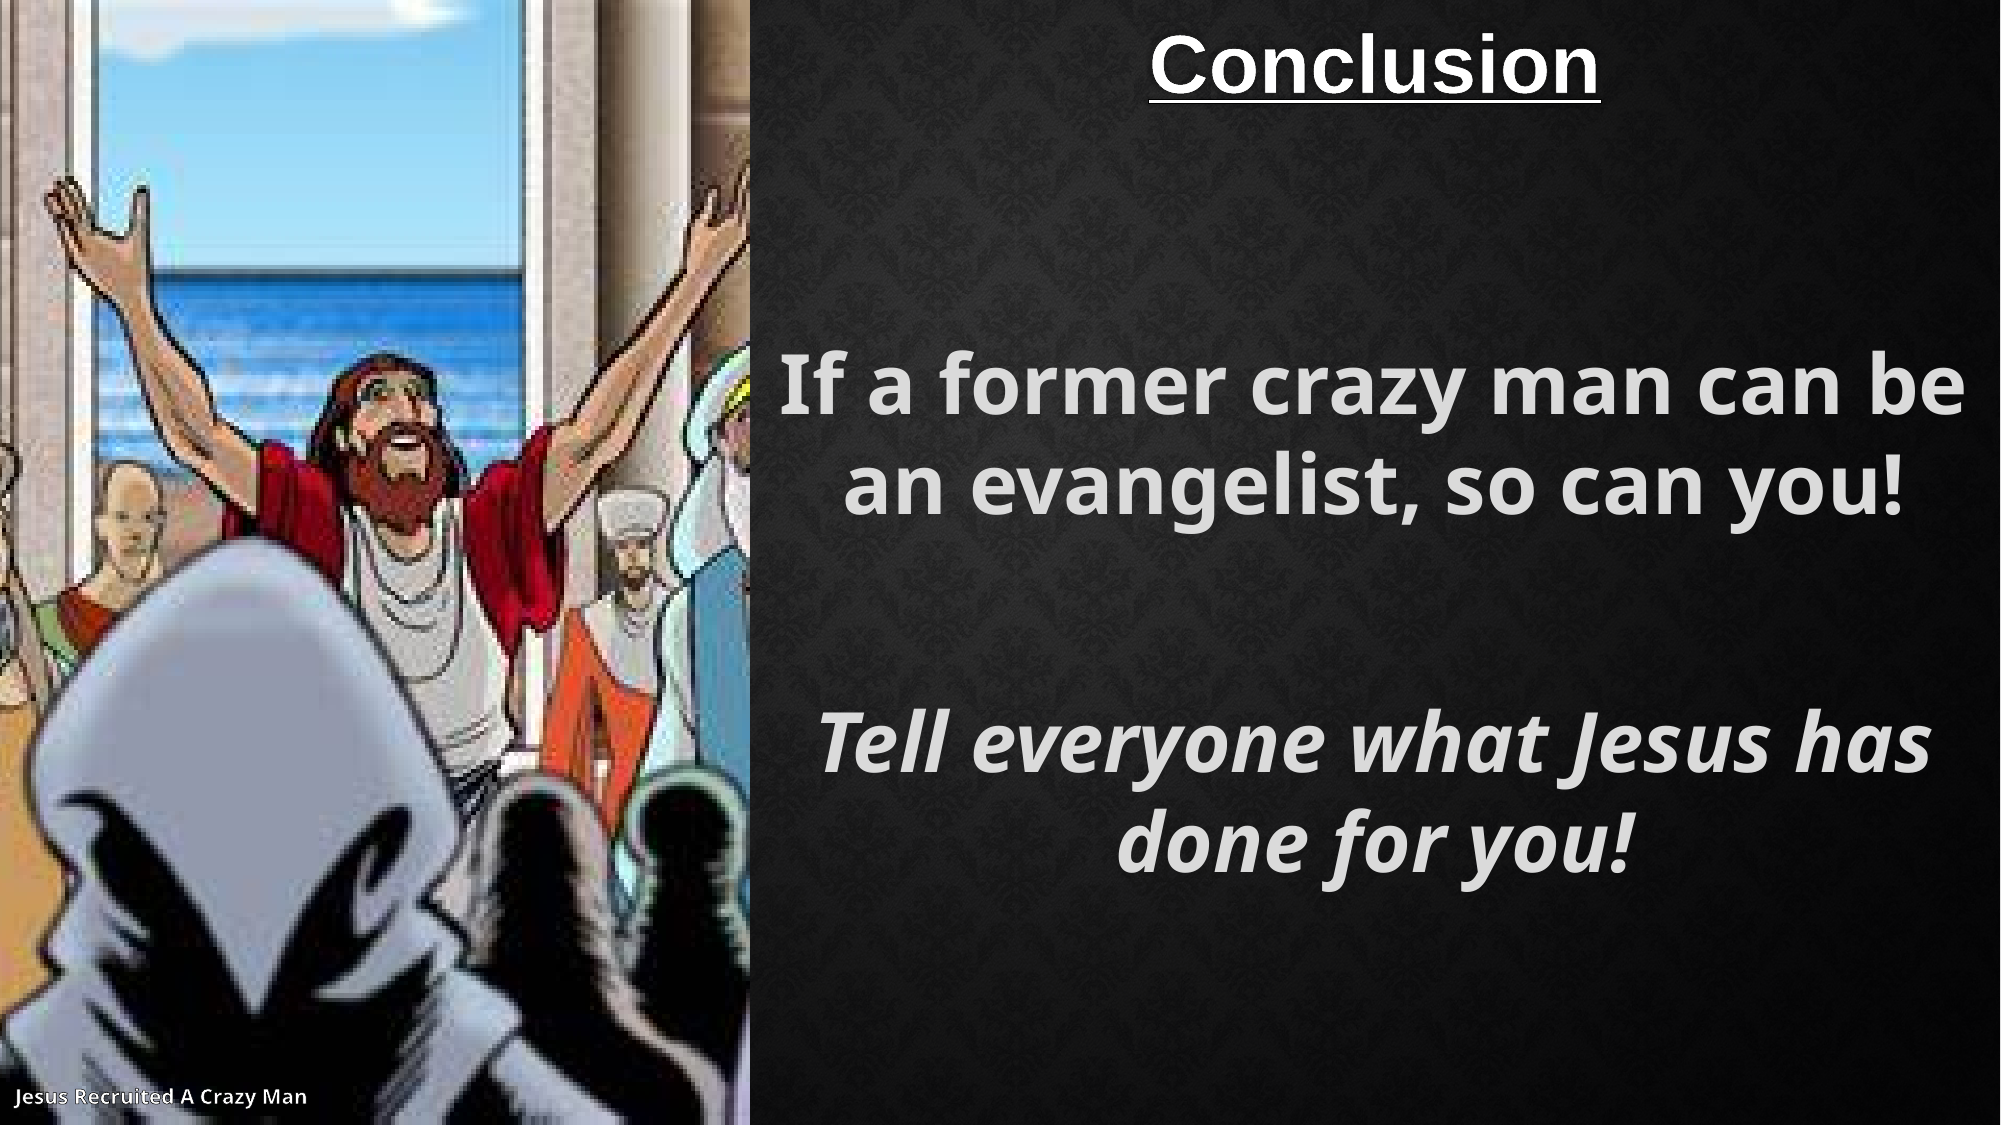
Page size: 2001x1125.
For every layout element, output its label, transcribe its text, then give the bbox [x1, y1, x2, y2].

title Conclusion [756, 0, 2000, 147]
text_box If a former crazy man can be an evangelist, so can you! Tell everyone what Jesus has done for you! [759, 323, 2000, 949]
picture [0, 0, 751, 1125]
